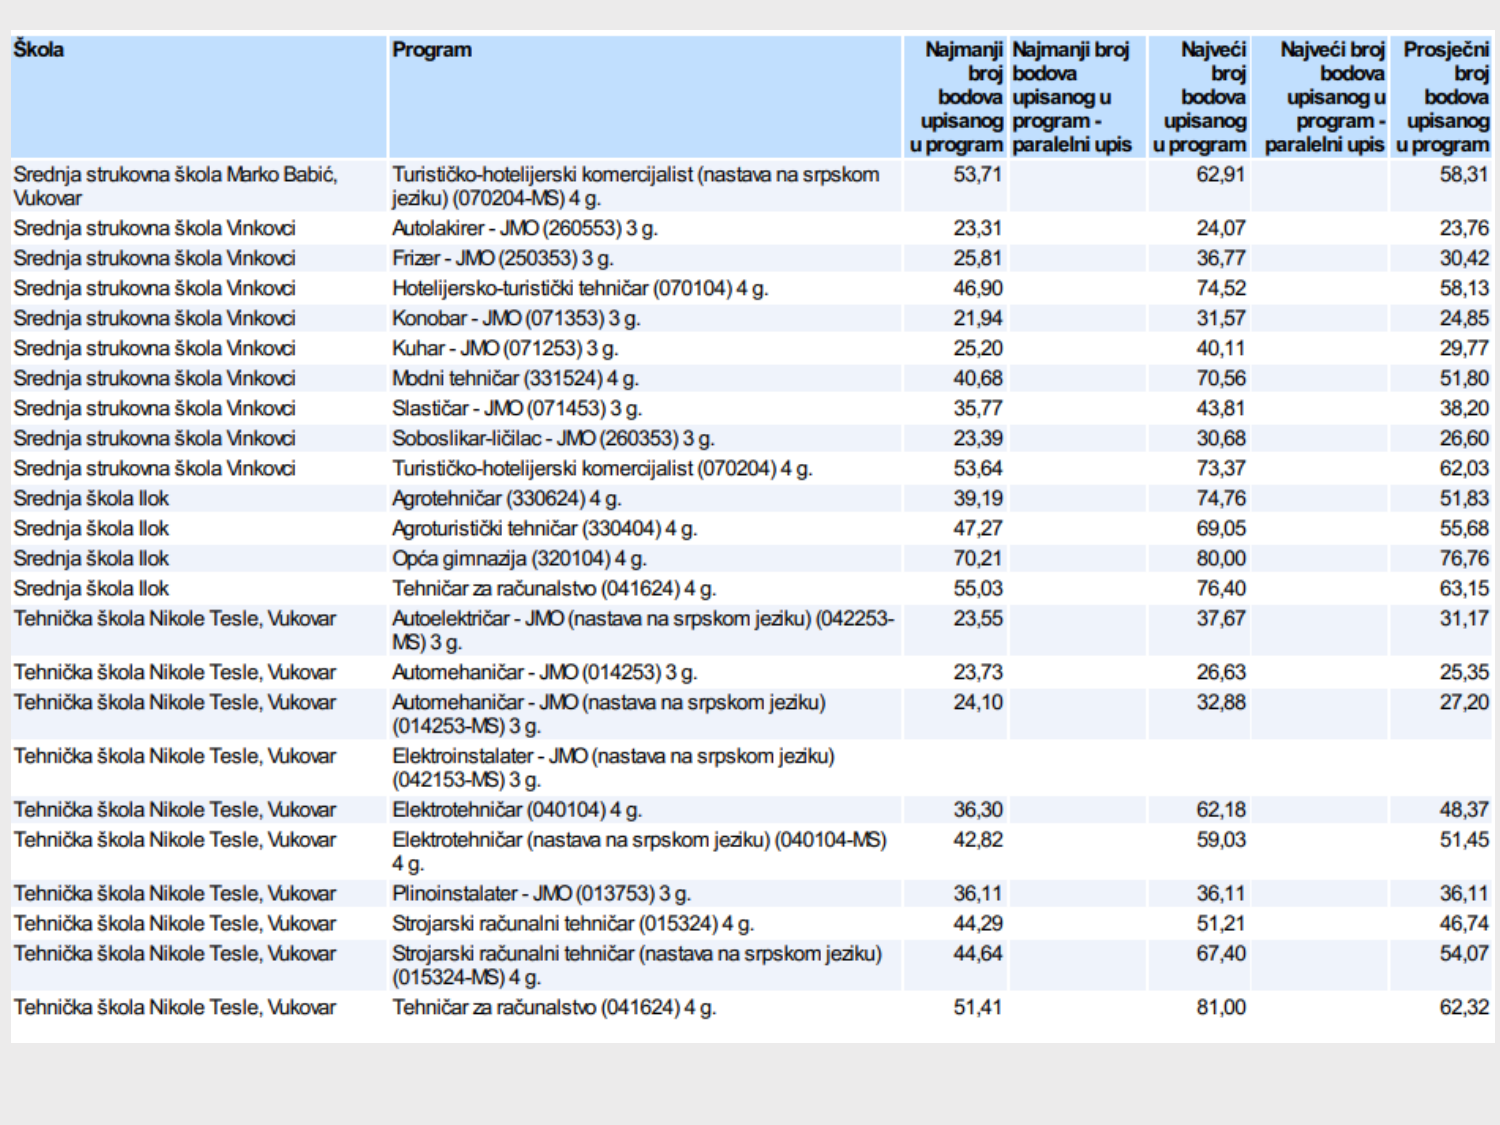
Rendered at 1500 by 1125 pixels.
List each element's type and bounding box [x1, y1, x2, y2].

picture [11, 30, 1495, 1043]
